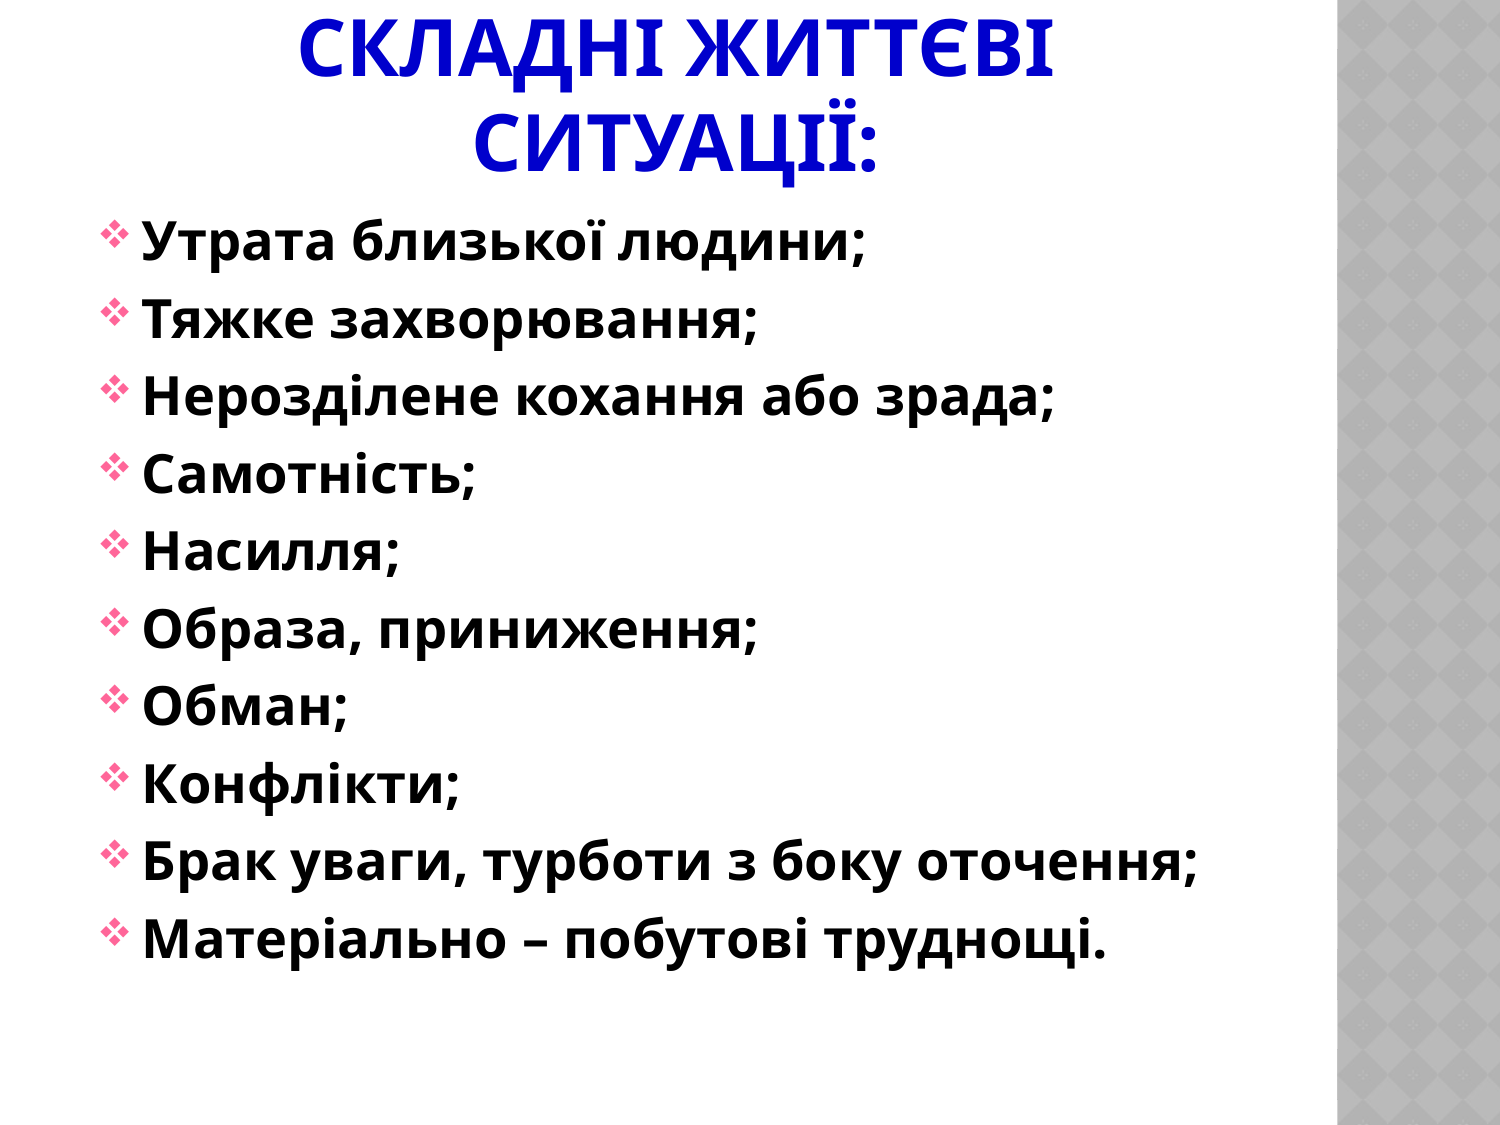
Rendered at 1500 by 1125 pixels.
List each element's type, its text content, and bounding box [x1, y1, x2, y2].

title Складні життєві ситуації: [82, 0, 1270, 188]
list Утрата близької людини; Тяжке захворювання; Нерозділене кохання або зрада; Самотність; Насилля; Образа, приниження; Обман; Конфлікти; Брак уваги, турботи з боку оточення; Матеріально – побутові труднощі. [81, 198, 1270, 995]
